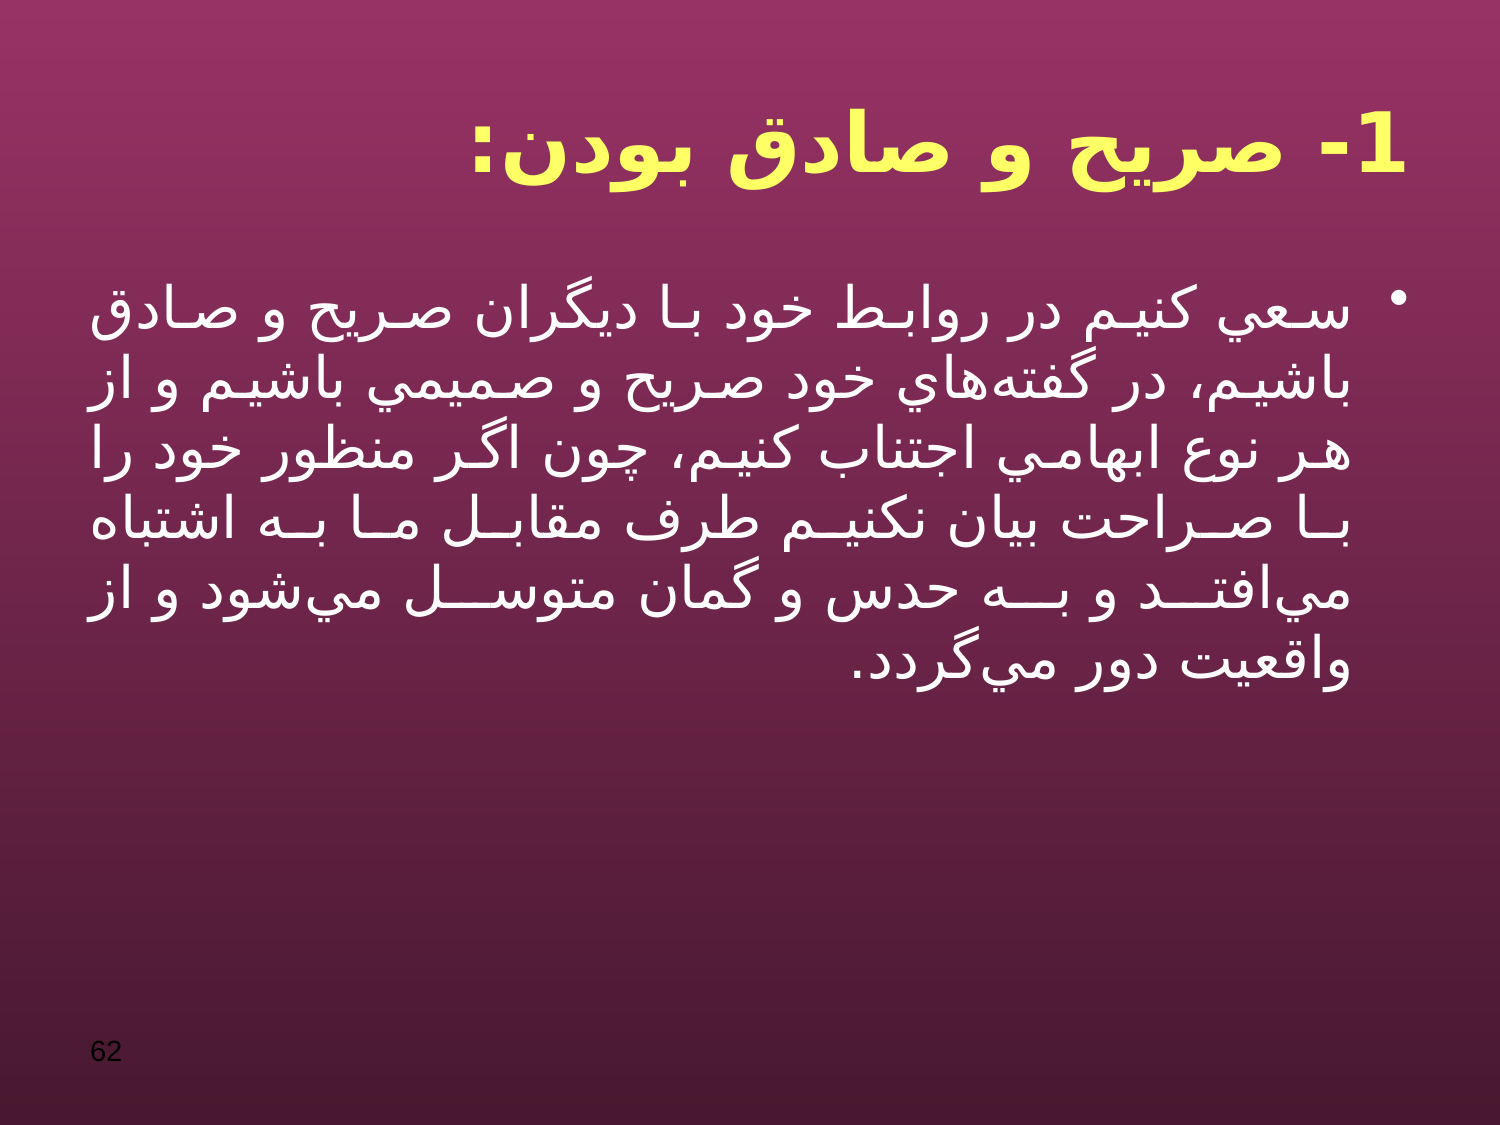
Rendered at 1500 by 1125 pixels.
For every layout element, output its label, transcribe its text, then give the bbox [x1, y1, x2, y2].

slide_number 62 [74, 1024, 426, 1103]
title 1- صريح و صادق بودن: [74, 44, 1426, 233]
list سعي كنيم در روابط خود با ديگران صريح و صادق باشيم، در گفته‌هاي خود صريح و صميمي باشيم و از هر نوع ابهامي اجتناب كنيم، چون اگر منظور خود را با صراحت بيان نكنيم طرف مقابل ما به اشتباه مي‌افتد و به حدس و گمان متوسل مي‌شود و از واقعيت دور مي‌گردد. [74, 262, 1426, 1006]
